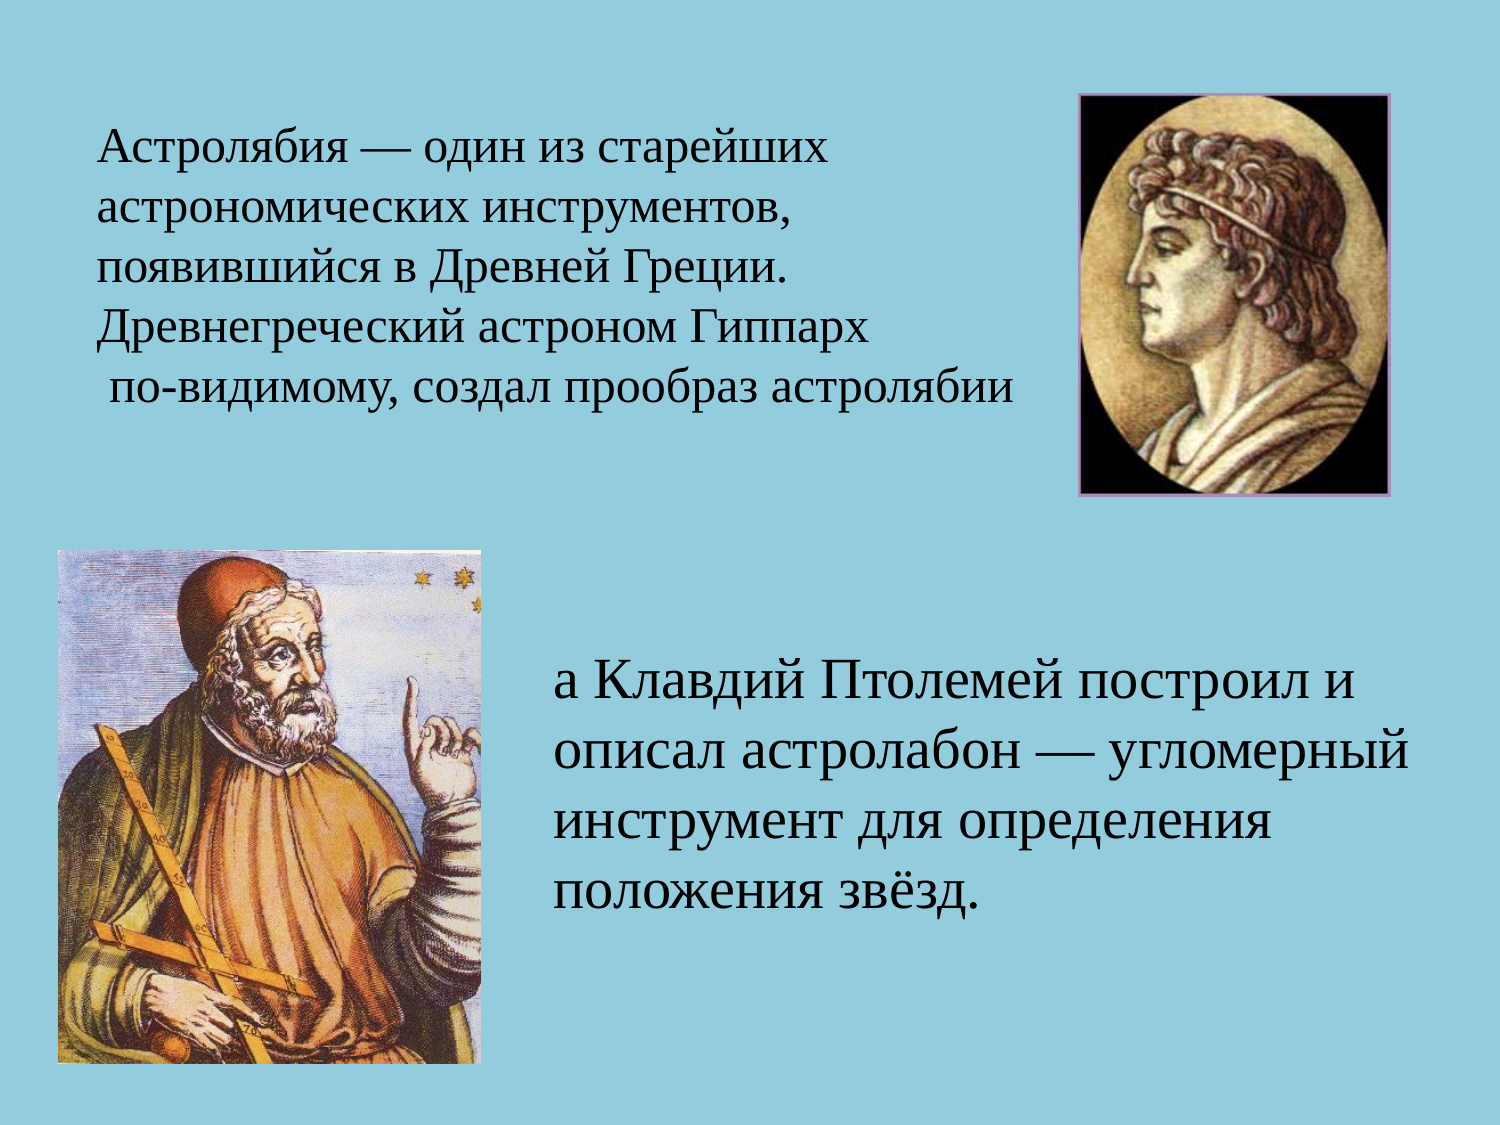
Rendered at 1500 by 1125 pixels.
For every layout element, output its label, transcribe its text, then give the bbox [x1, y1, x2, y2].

text_box Астролябия — один из старейших астрономических инструментов, появившийся в Древней Греции. Древнегреческий астроном Гиппарх по-видимому, создал прообраз астролябии [81, 105, 1102, 601]
text_box а Клавдий Птолемей построил и описал астролабон — угломерный инструмент для определения положения звёзд. [539, 632, 1477, 928]
picture [1077, 93, 1391, 497]
picture [58, 550, 481, 1064]
